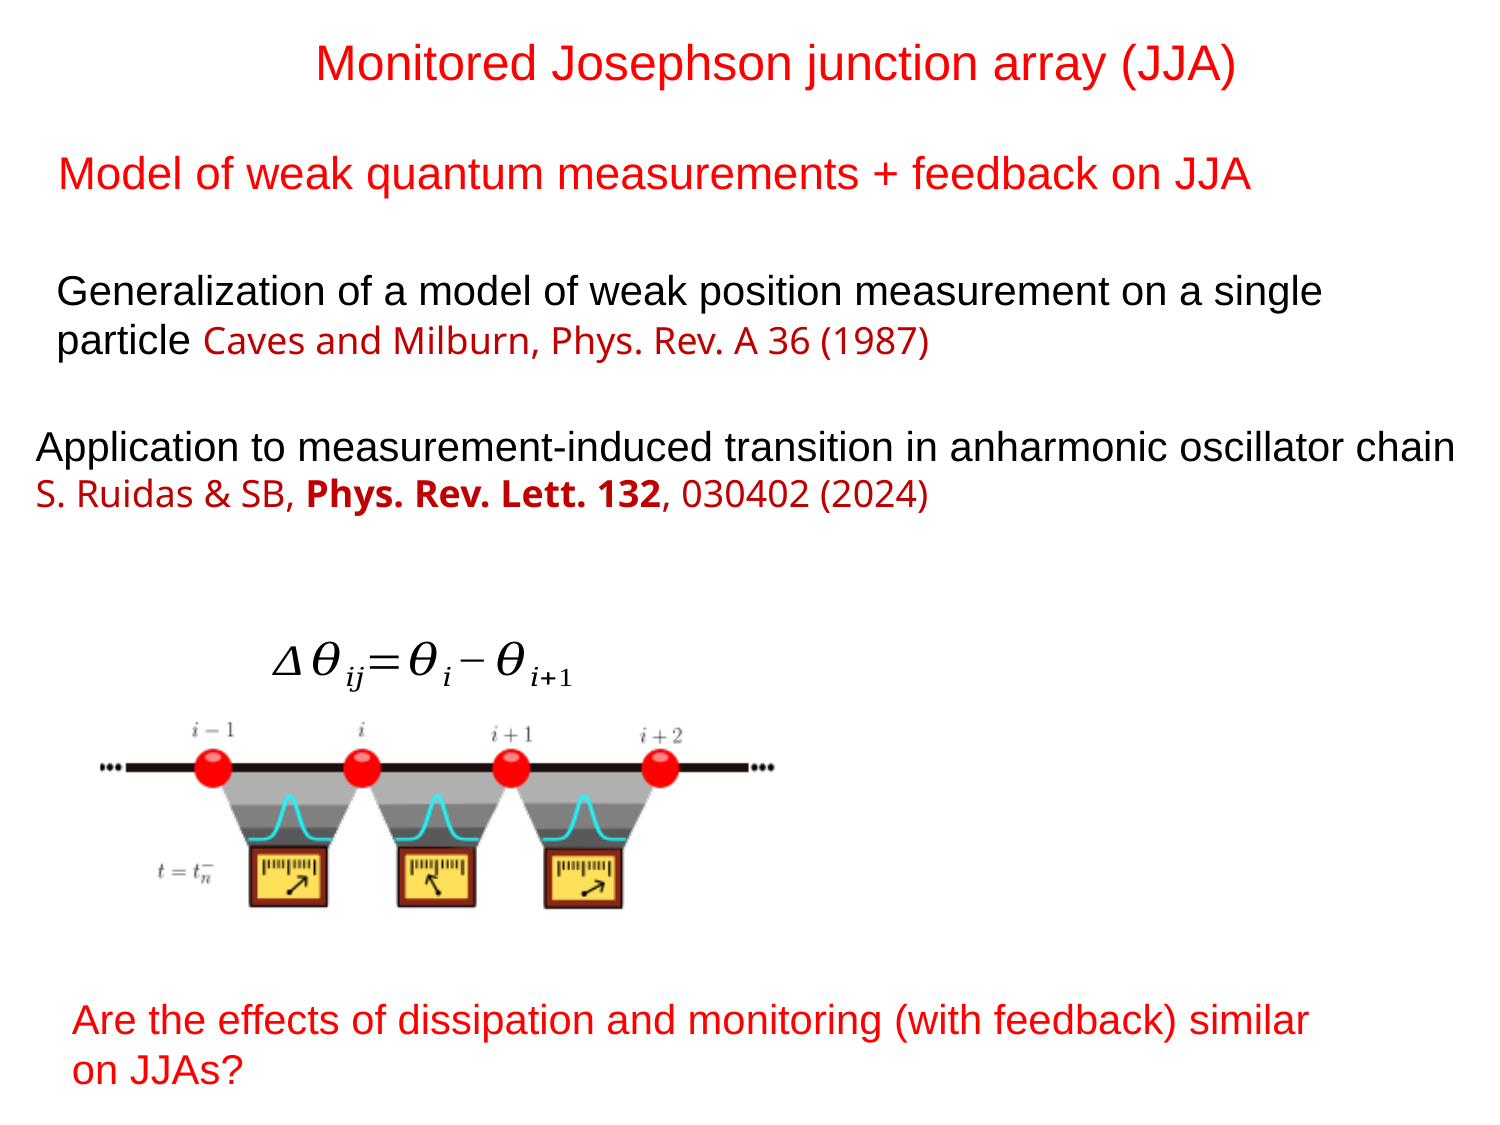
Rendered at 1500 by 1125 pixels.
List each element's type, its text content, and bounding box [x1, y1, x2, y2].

text_box Are the effects of dissipation and monitoring (with feedback) similar on JJAs? [57, 985, 1326, 1101]
text_box Model of weak quantum measurements + feedback on JJA [30, 136, 1470, 207]
text_box Application to measurement-induced transition in anharmonic oscillator chain S. Ruidas & SB, Phys. Rev. Lett. 132, 030402 (2024) [20, 412, 1480, 545]
picture [100, 711, 781, 917]
text_box Monitored Josephson junction array (JJA) [300, 23, 1253, 98]
text_box Generalization of a model of weak position measurement on a single particle Caves and Milburn, Phys. Rev. A 36 (1987) [41, 255, 1341, 371]
